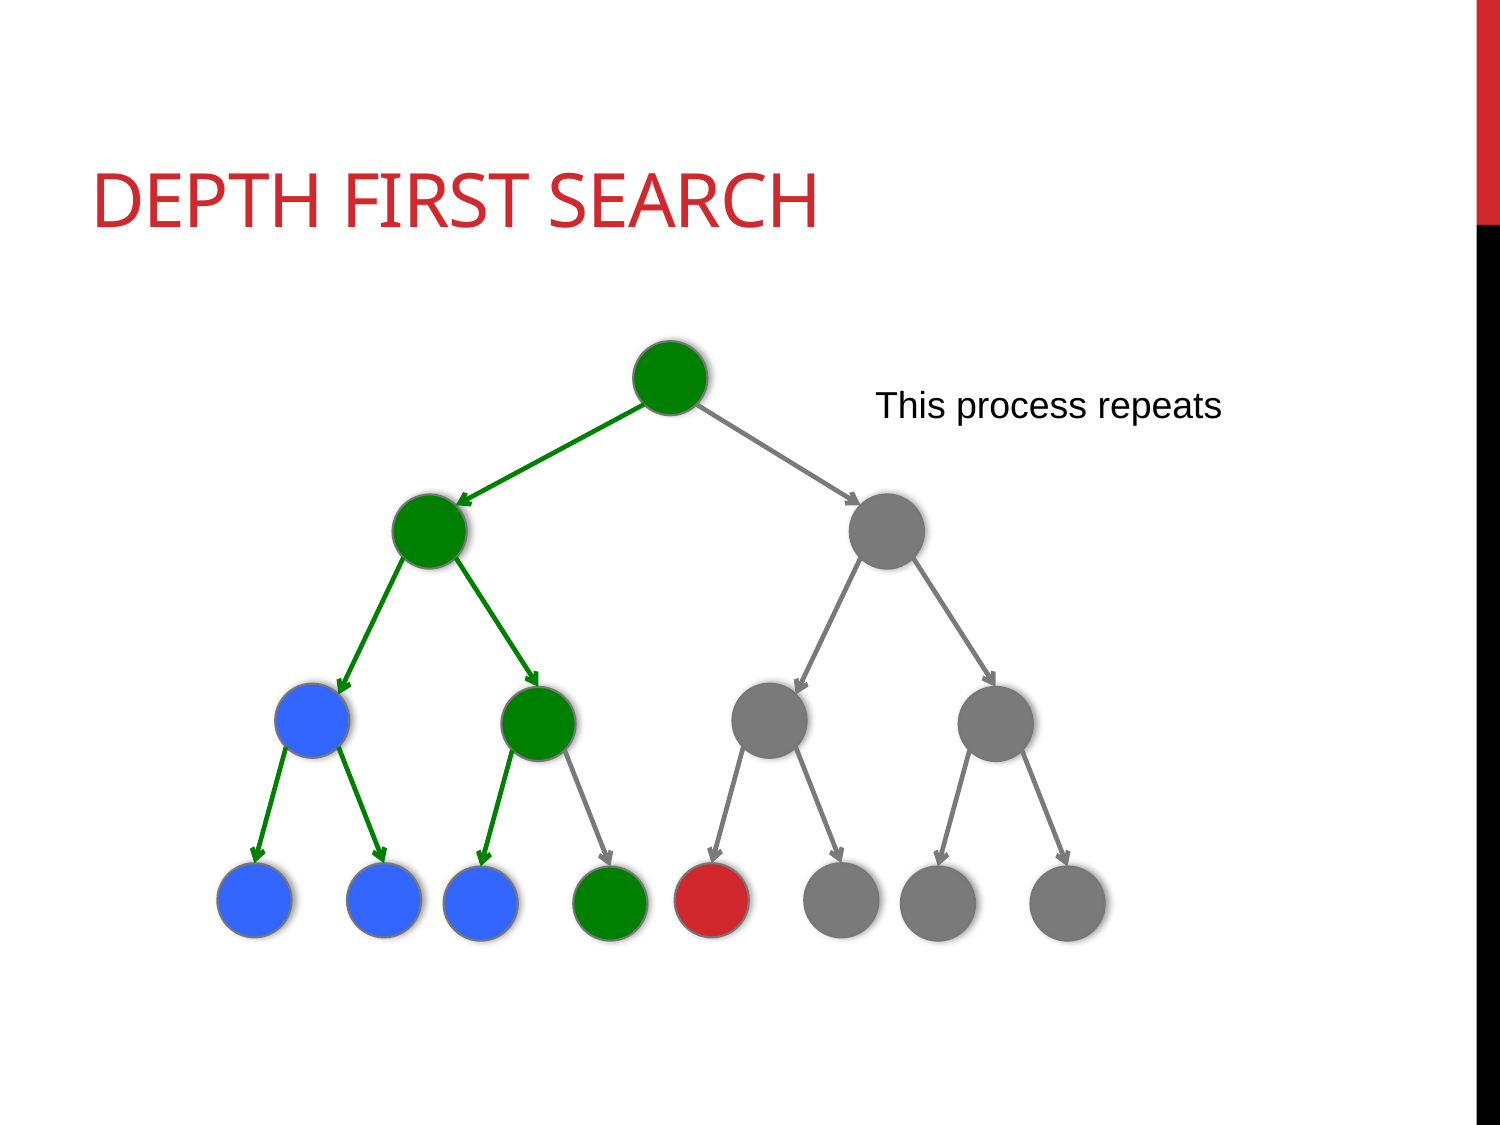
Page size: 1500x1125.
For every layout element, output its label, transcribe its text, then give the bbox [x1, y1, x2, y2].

text_box This process repeats [860, 374, 1472, 434]
text_box [731, 682, 808, 759]
text_box [803, 863, 880, 939]
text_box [564, 749, 611, 867]
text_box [480, 749, 513, 867]
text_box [455, 403, 645, 506]
text_box [957, 686, 1034, 763]
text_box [337, 557, 404, 695]
text_box [274, 682, 351, 759]
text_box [795, 557, 862, 695]
text_box [442, 865, 519, 942]
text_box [795, 746, 842, 864]
text_box [899, 865, 977, 942]
text_box [673, 862, 750, 939]
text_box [337, 746, 385, 864]
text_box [253, 746, 287, 864]
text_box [711, 746, 744, 864]
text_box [455, 557, 539, 688]
text_box [500, 686, 577, 763]
text_box [345, 863, 423, 939]
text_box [912, 557, 997, 688]
text_box [1029, 866, 1106, 942]
text_box [572, 866, 649, 942]
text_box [695, 403, 862, 506]
text_box [391, 493, 468, 570]
text_box [216, 862, 293, 939]
text_box [632, 340, 709, 417]
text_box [1021, 749, 1069, 867]
title Depth first search [75, 25, 1500, 250]
text_box [848, 493, 926, 570]
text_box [937, 749, 970, 867]
